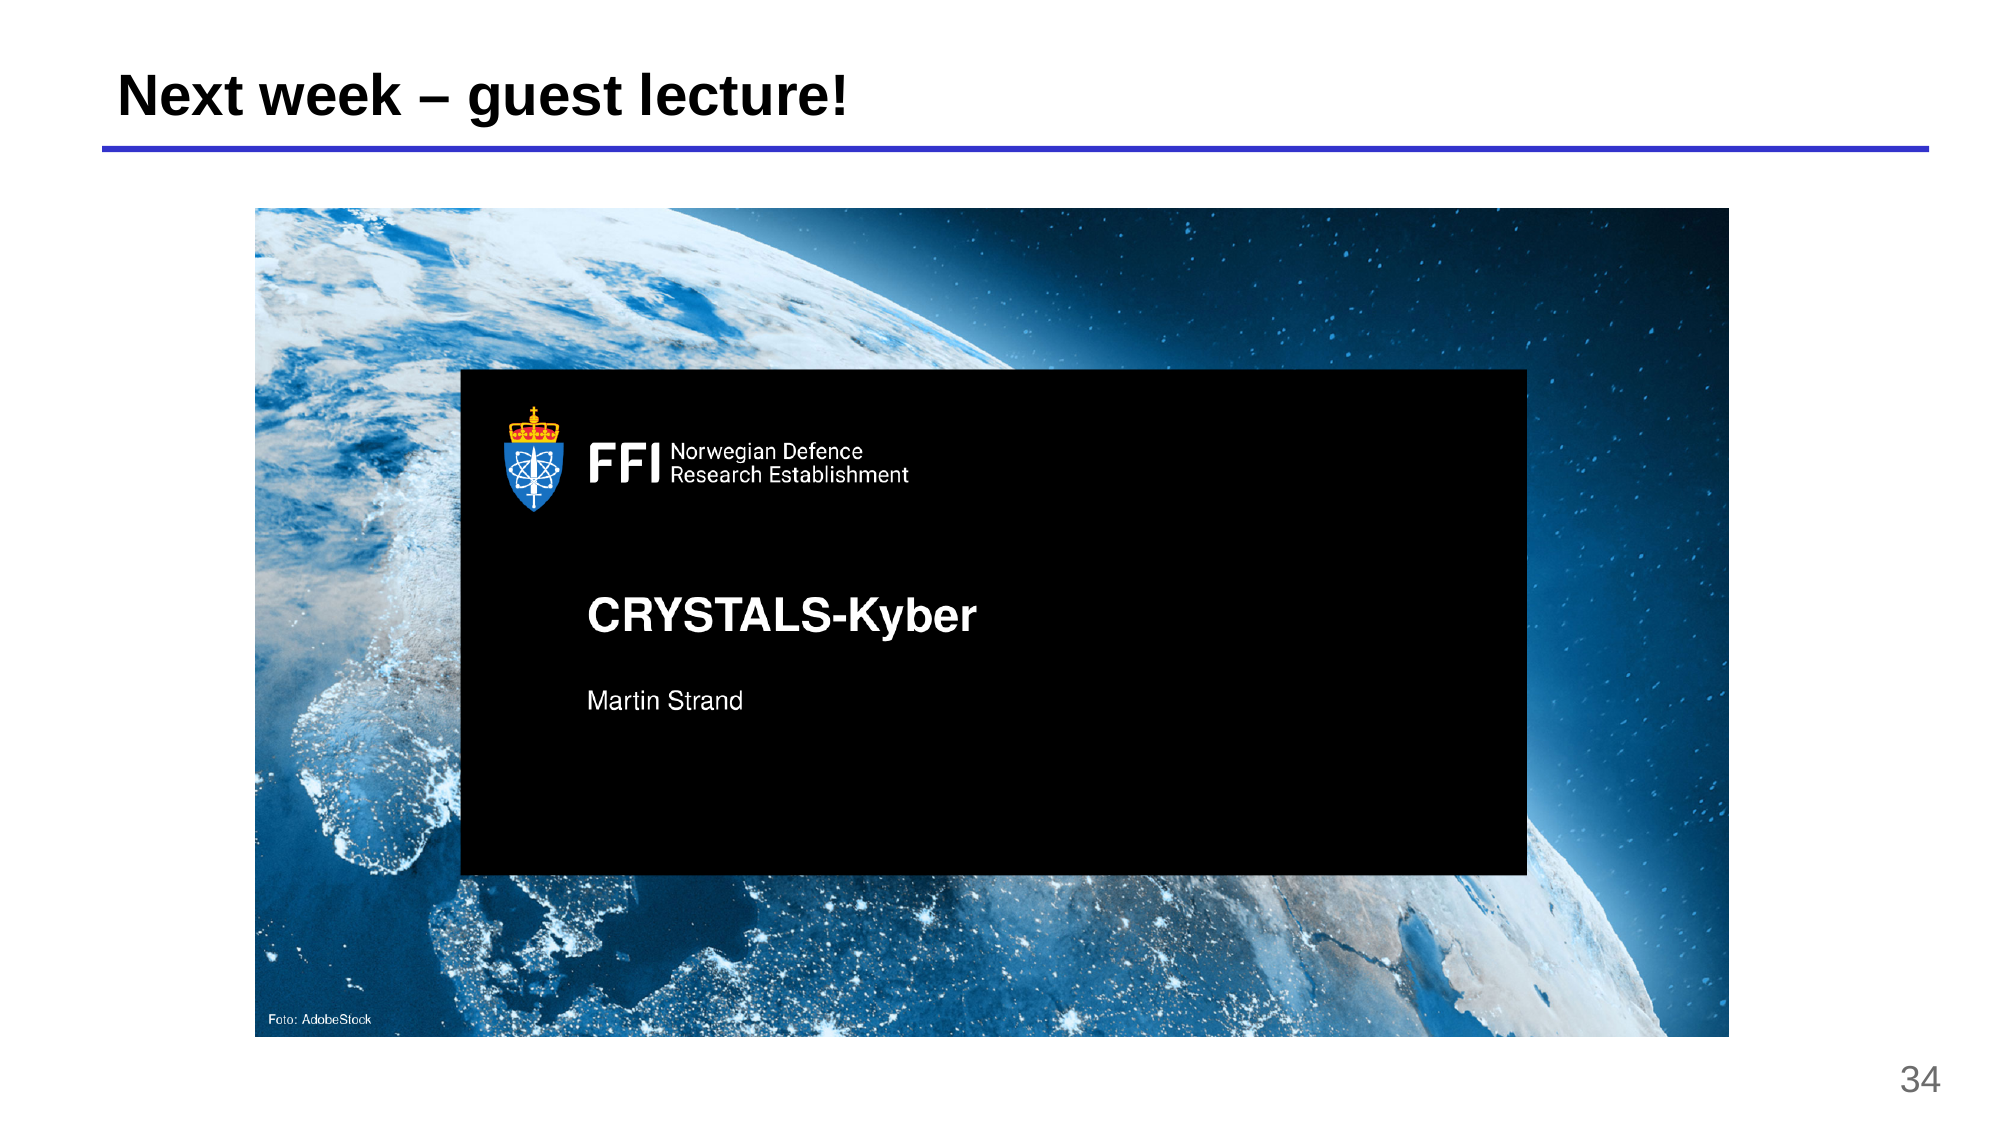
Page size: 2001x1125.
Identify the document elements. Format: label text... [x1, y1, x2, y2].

slide_number 34 [1539, 1047, 1957, 1101]
title Next week – guest lecture! [102, 54, 1930, 130]
picture [255, 207, 1729, 1037]
